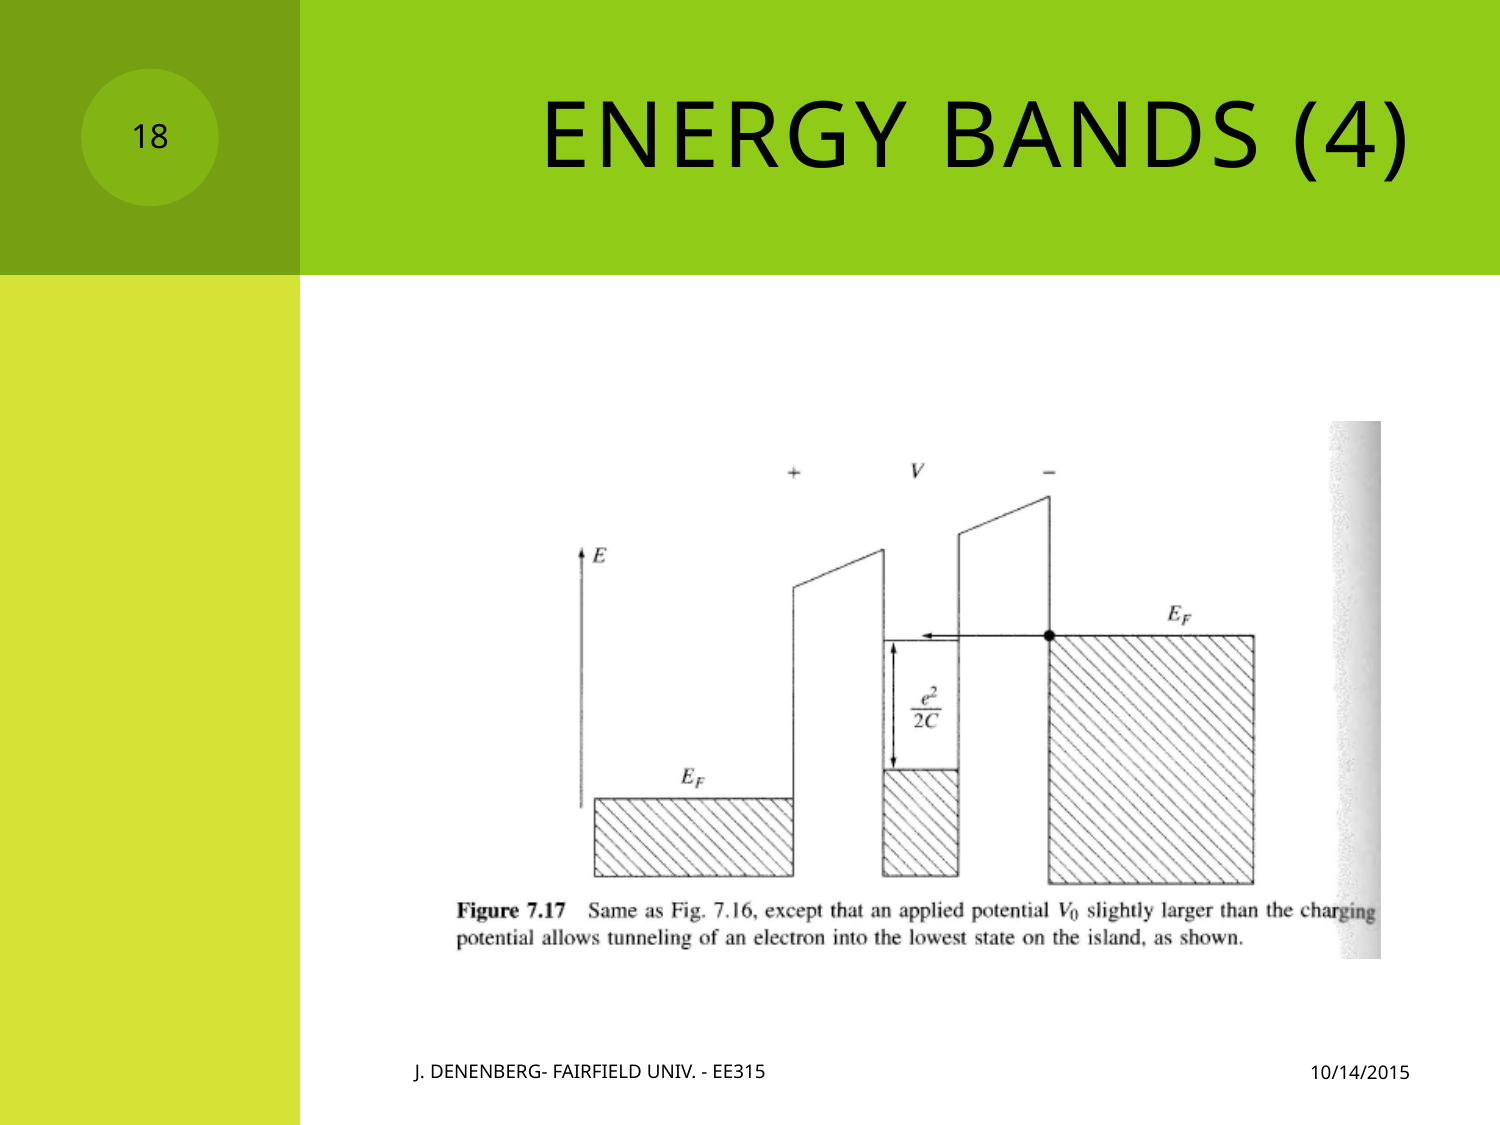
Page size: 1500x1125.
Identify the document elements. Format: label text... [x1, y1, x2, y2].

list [444, 420, 1381, 959]
footer J. Denenberg- Fairfield Univ. - EE315 [399, 1042, 875, 1103]
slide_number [1074, 1041, 1425, 1102]
title Energy Bands (4) [399, 37, 1425, 225]
slide_number 18 [87, 87, 213, 188]
